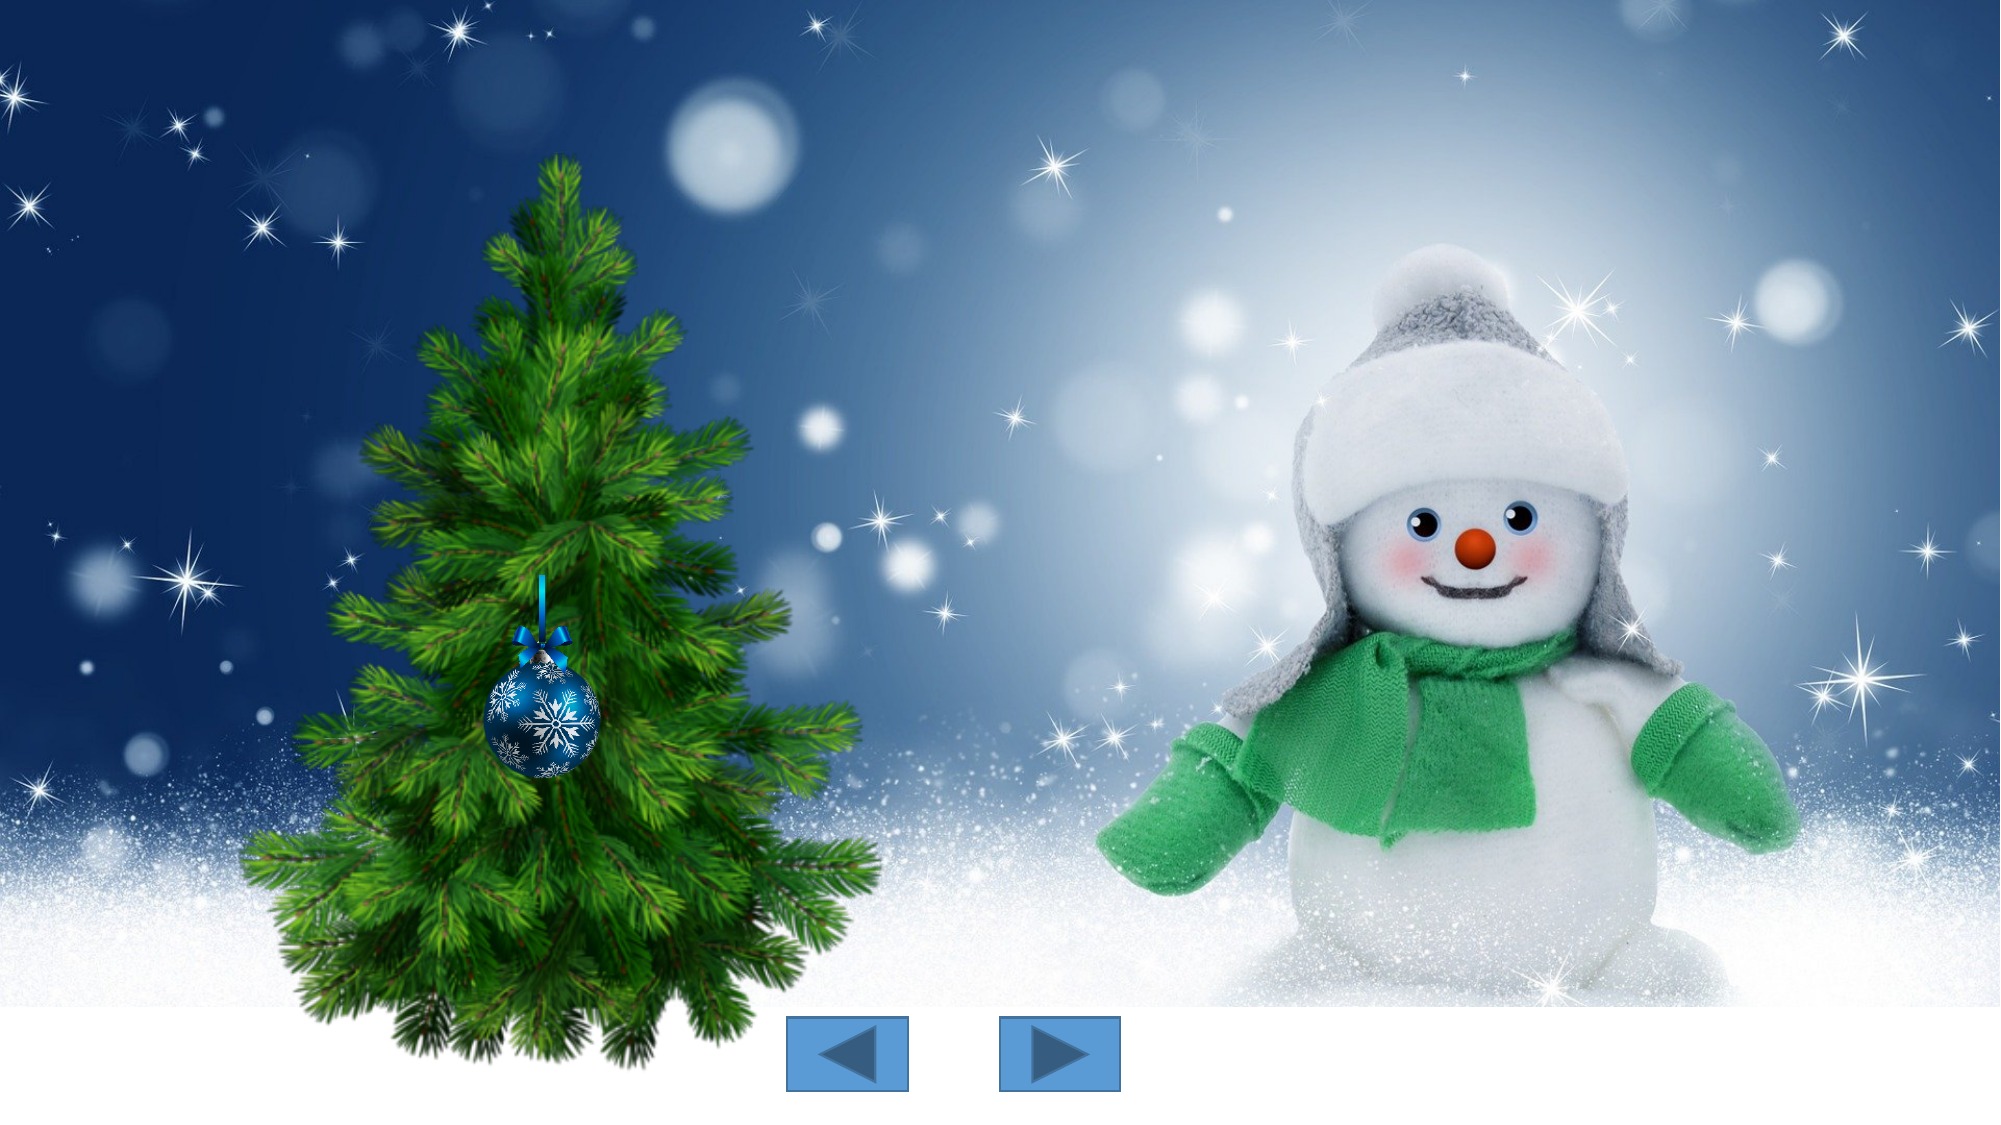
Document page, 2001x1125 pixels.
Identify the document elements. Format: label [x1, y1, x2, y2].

text_box [786, 1016, 909, 1092]
text_box [999, 1016, 1121, 1092]
picture [0, 0, 2000, 1073]
